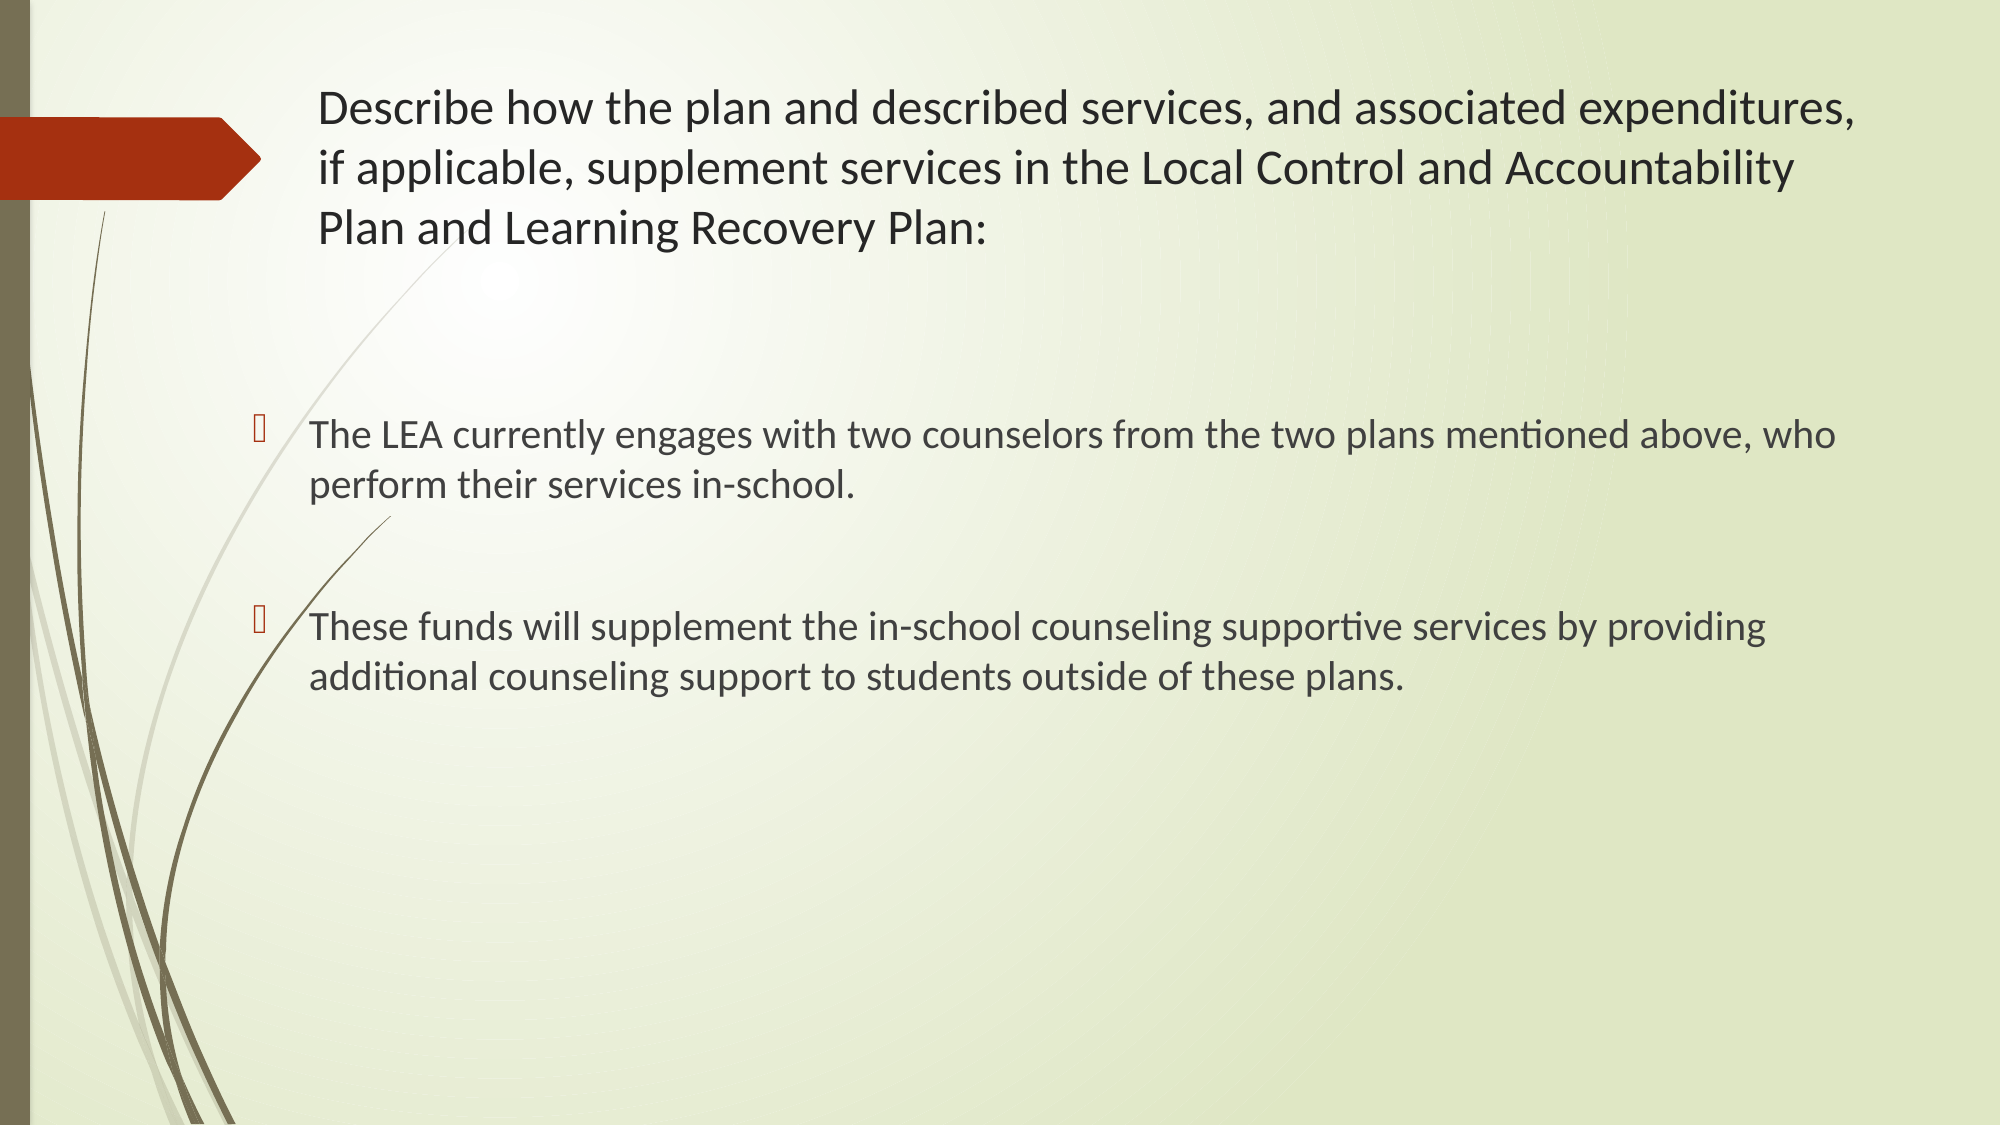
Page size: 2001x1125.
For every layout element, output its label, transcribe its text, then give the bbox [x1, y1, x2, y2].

list The LEA currently engages with two counselors from the two plans mentioned above, who perform their services in-school. These funds will supplement the in-school counseling supportive services by providing additional counseling support to students outside of these plans. [237, 399, 1863, 726]
title Describe how the plan and described services, and associated expenditures, if applicable, supplement services in the Local Control and Accountability Plan and Learning Recovery Plan: [302, 67, 1889, 278]
